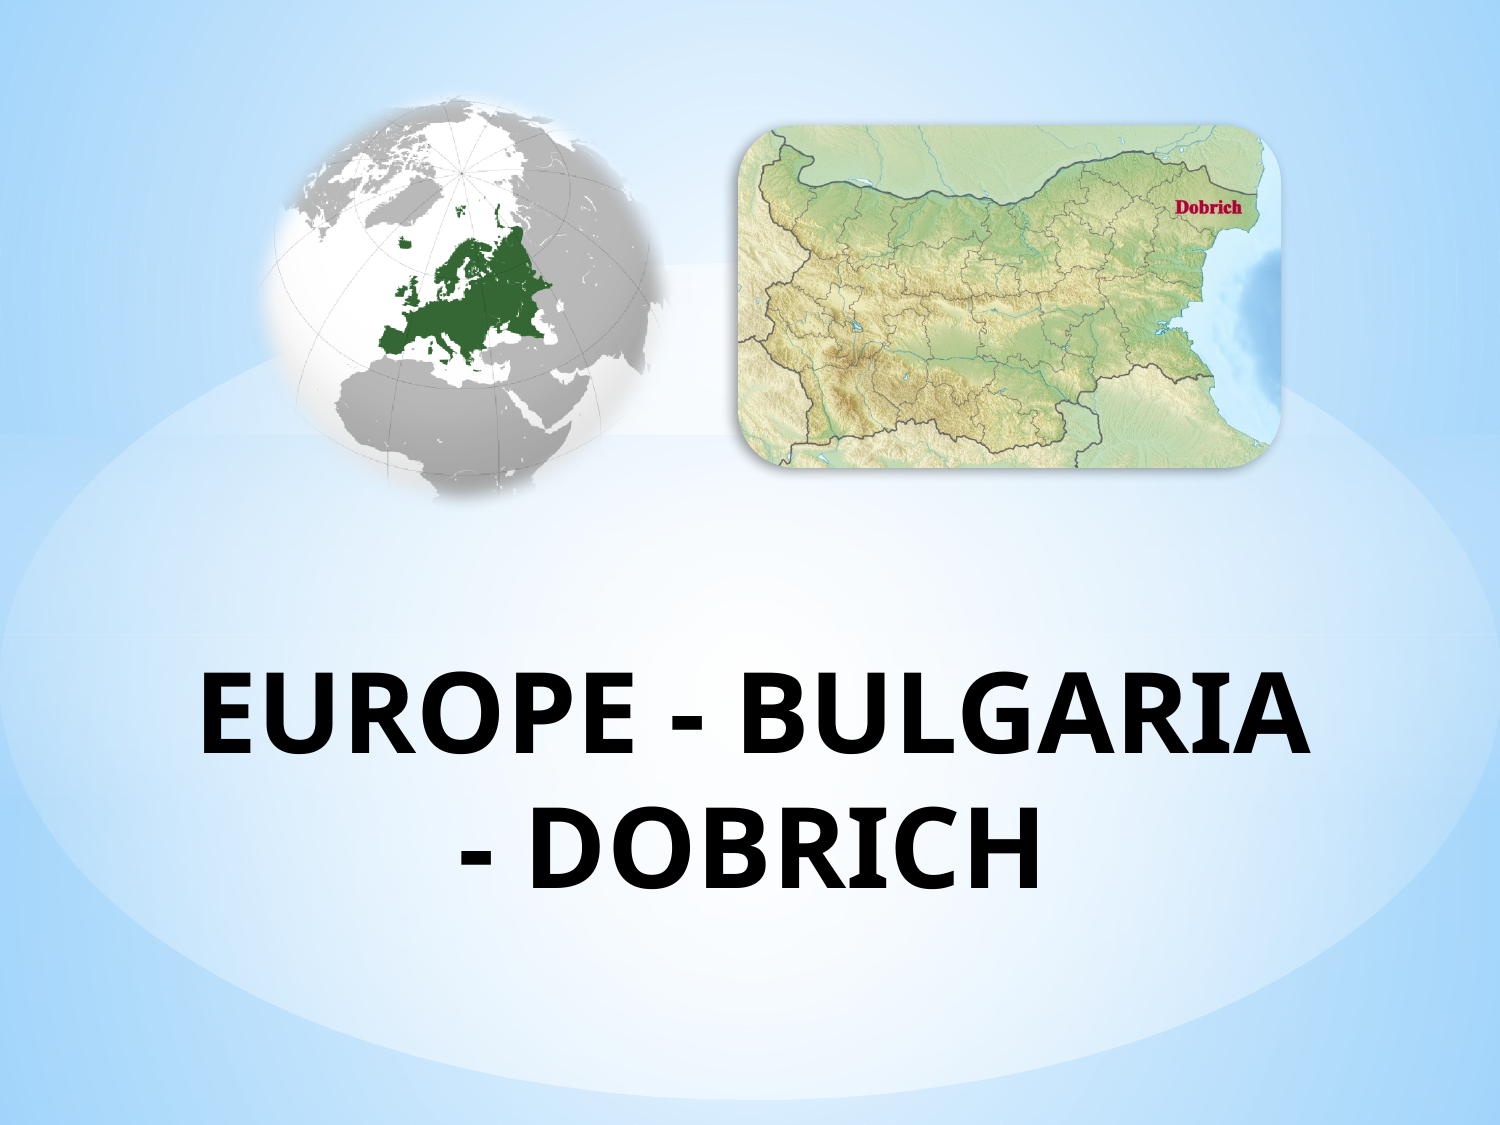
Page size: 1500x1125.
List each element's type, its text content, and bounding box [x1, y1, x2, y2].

picture [241, 77, 680, 516]
title EUROPE - BULGARIA - DOBRICH [149, 633, 1327, 928]
picture [737, 125, 1282, 469]
